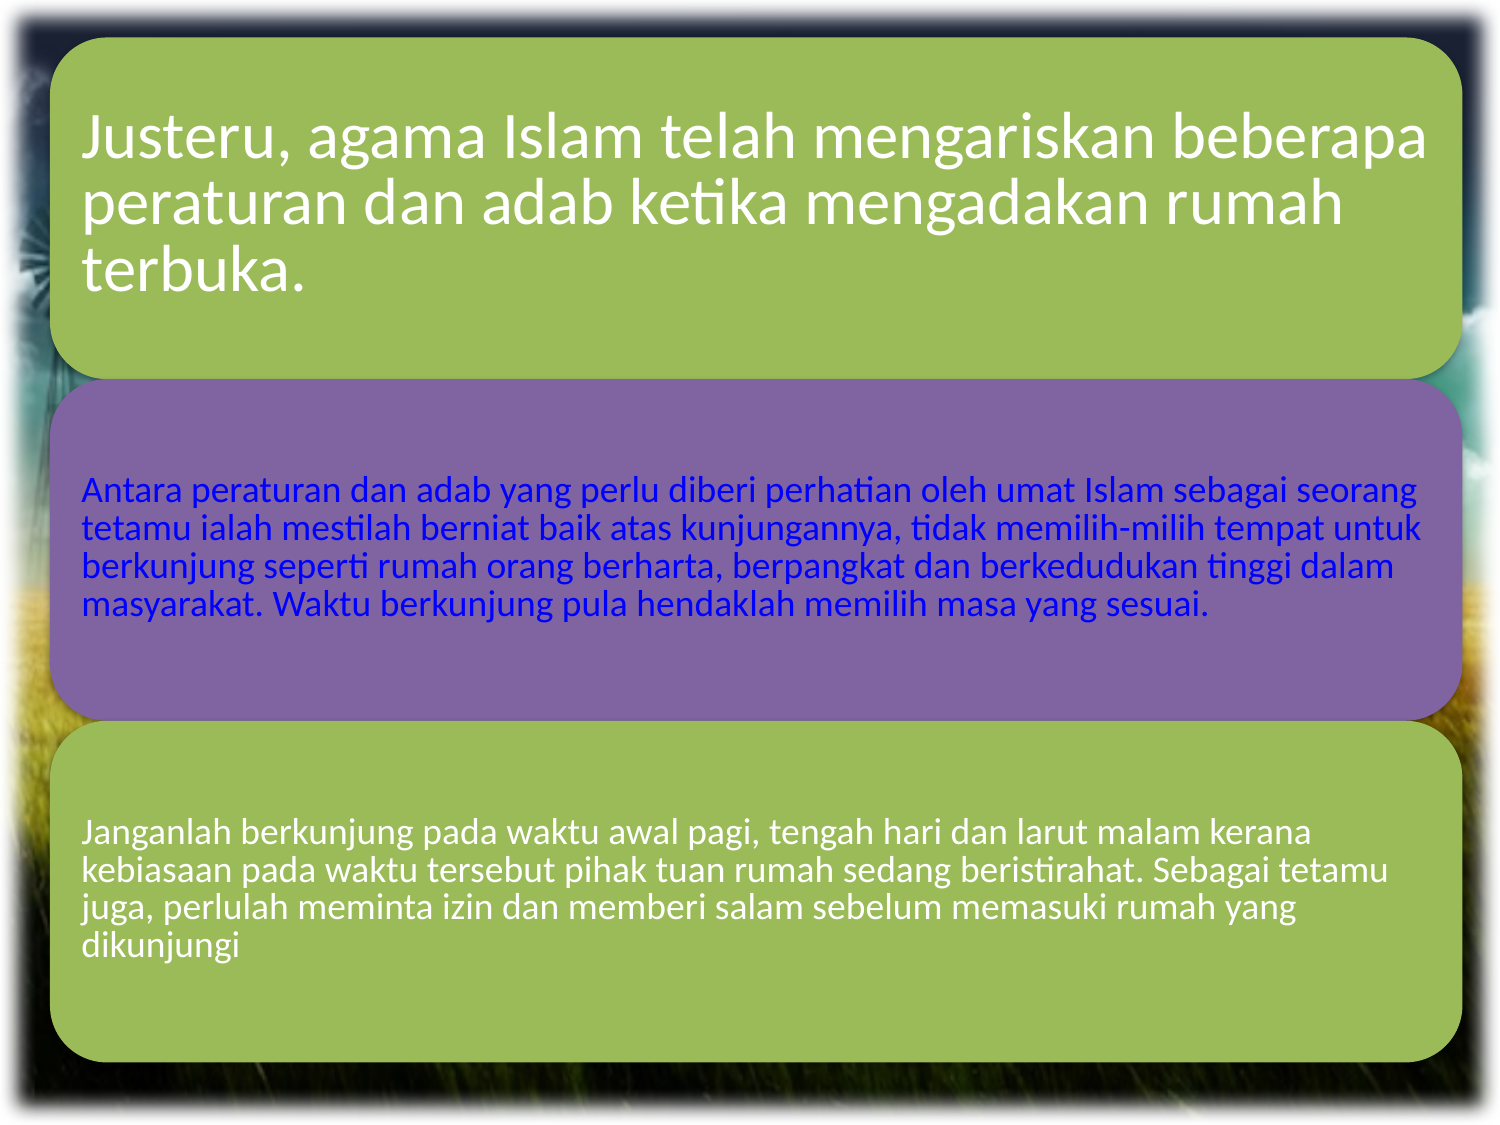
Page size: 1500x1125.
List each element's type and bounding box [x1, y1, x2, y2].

picture [0, 0, 1500, 1125]
text_box [49, 37, 1463, 1063]
